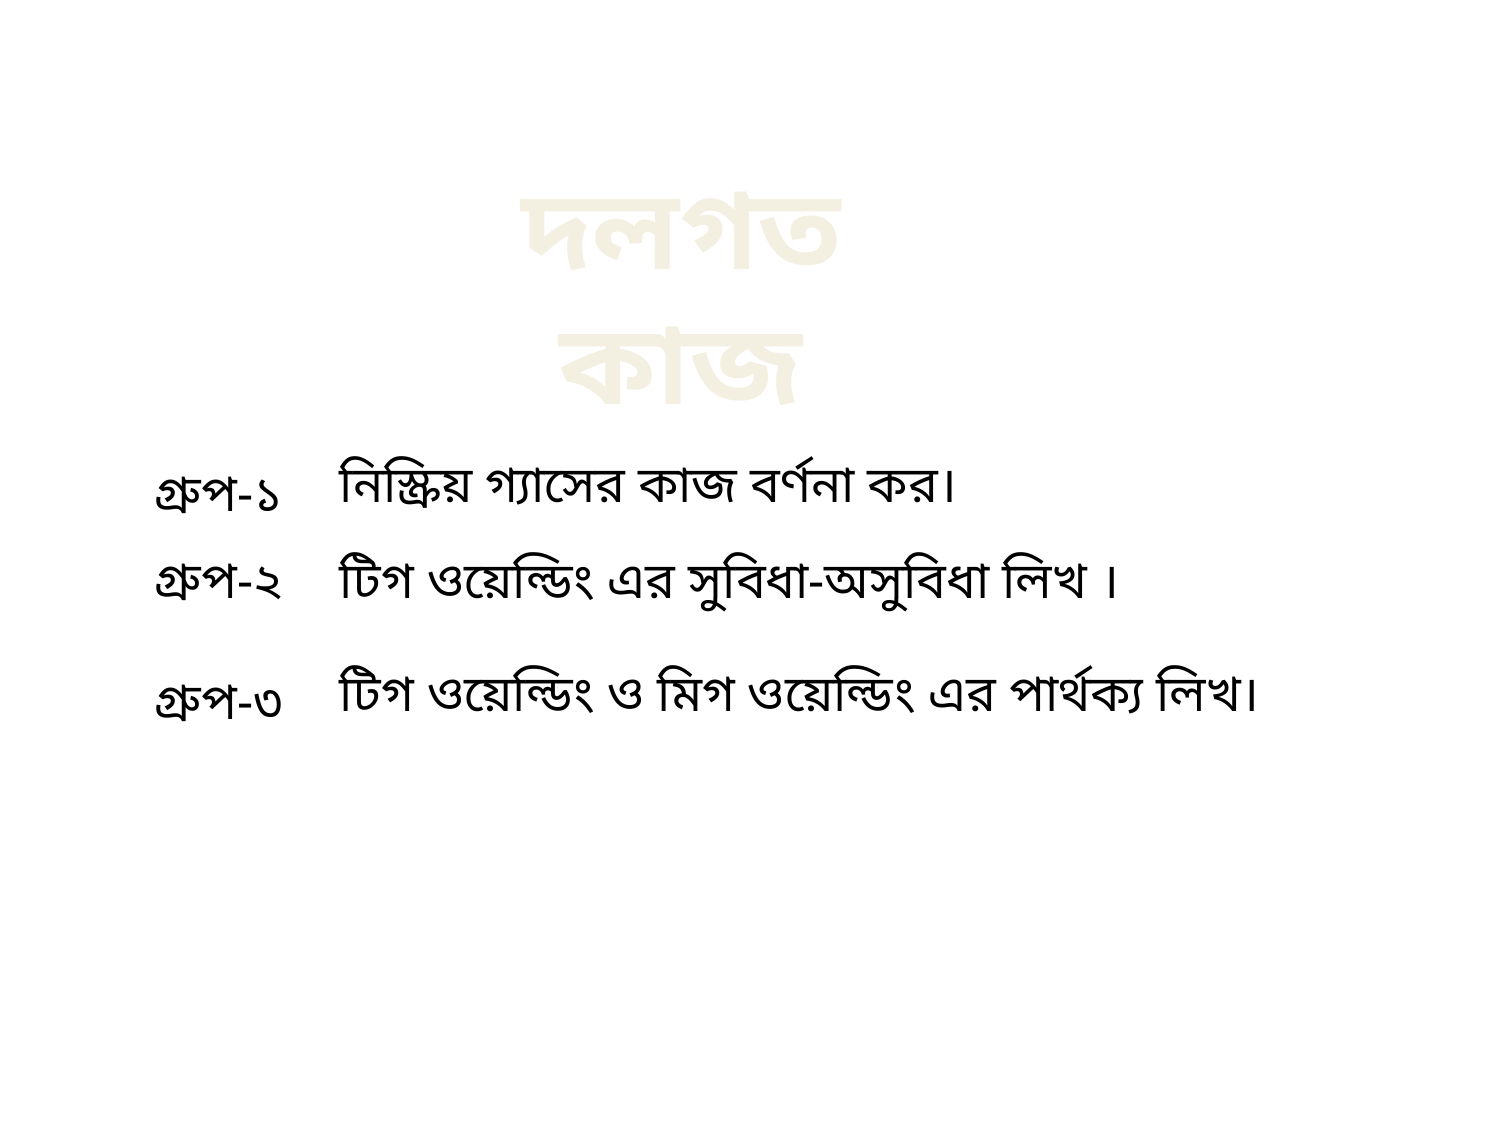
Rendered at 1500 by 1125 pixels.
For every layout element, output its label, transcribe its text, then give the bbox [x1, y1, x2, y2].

text_box দলগত কাজ [399, 149, 963, 435]
table_cell গ্রুপ-৩ [113, 660, 324, 779]
table_header নিস্ক্রিয় গ্যাসের কাজ বর্ণনা কর। [326, 451, 1312, 536]
table_header গ্রুপ-১ [113, 451, 324, 536]
table_cell টিগ ওয়েল্ডিং এর সুবিধা-অসুবিধা লিখ । [326, 538, 1312, 658]
table_cell টিগ ওয়েল্ডিং ও মিগ ওয়েল্ডিং এর পার্থক্য লিখ। [326, 660, 1312, 779]
table_cell গ্রুপ-২ [113, 538, 324, 658]
